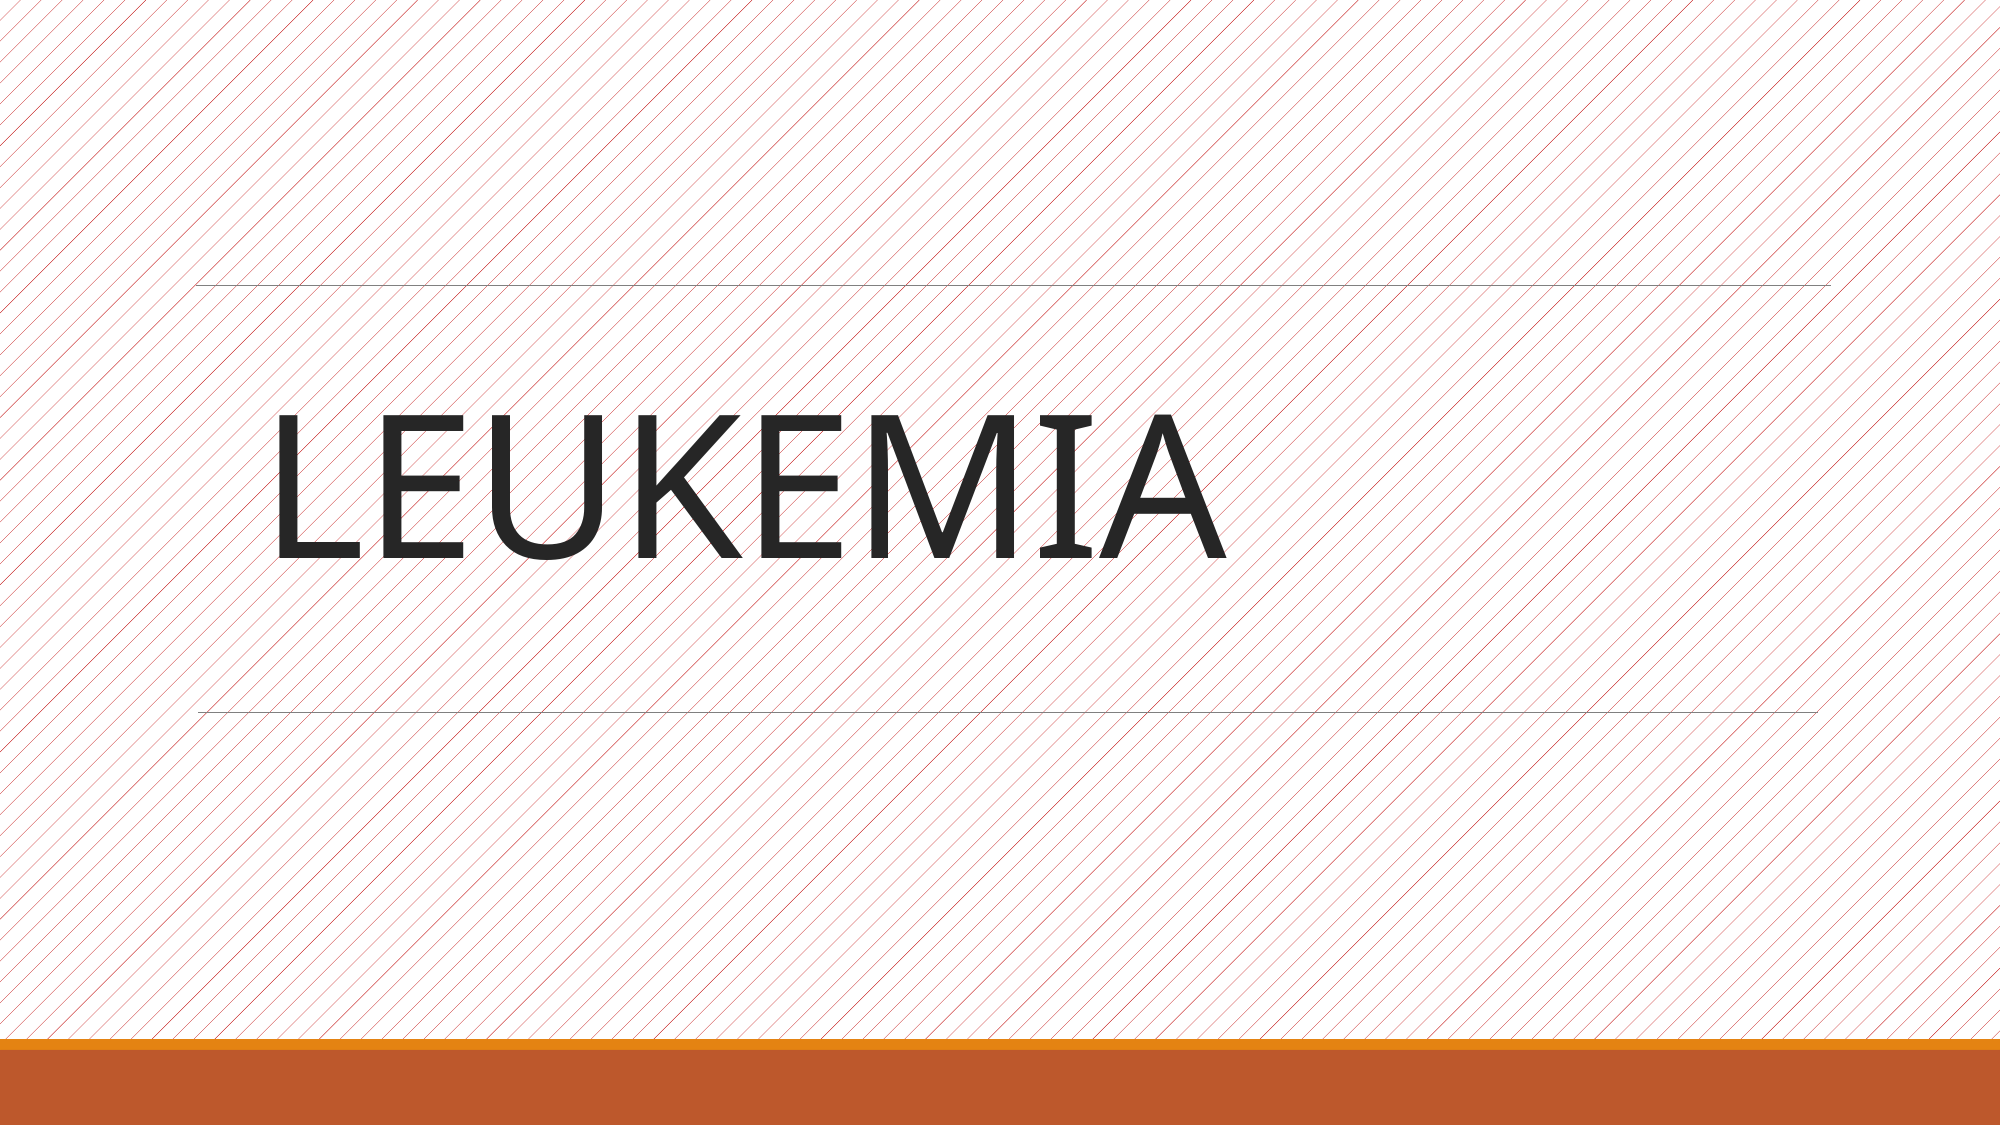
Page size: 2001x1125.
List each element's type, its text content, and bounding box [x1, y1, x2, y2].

title LEUKEMIA [245, 124, 1830, 608]
